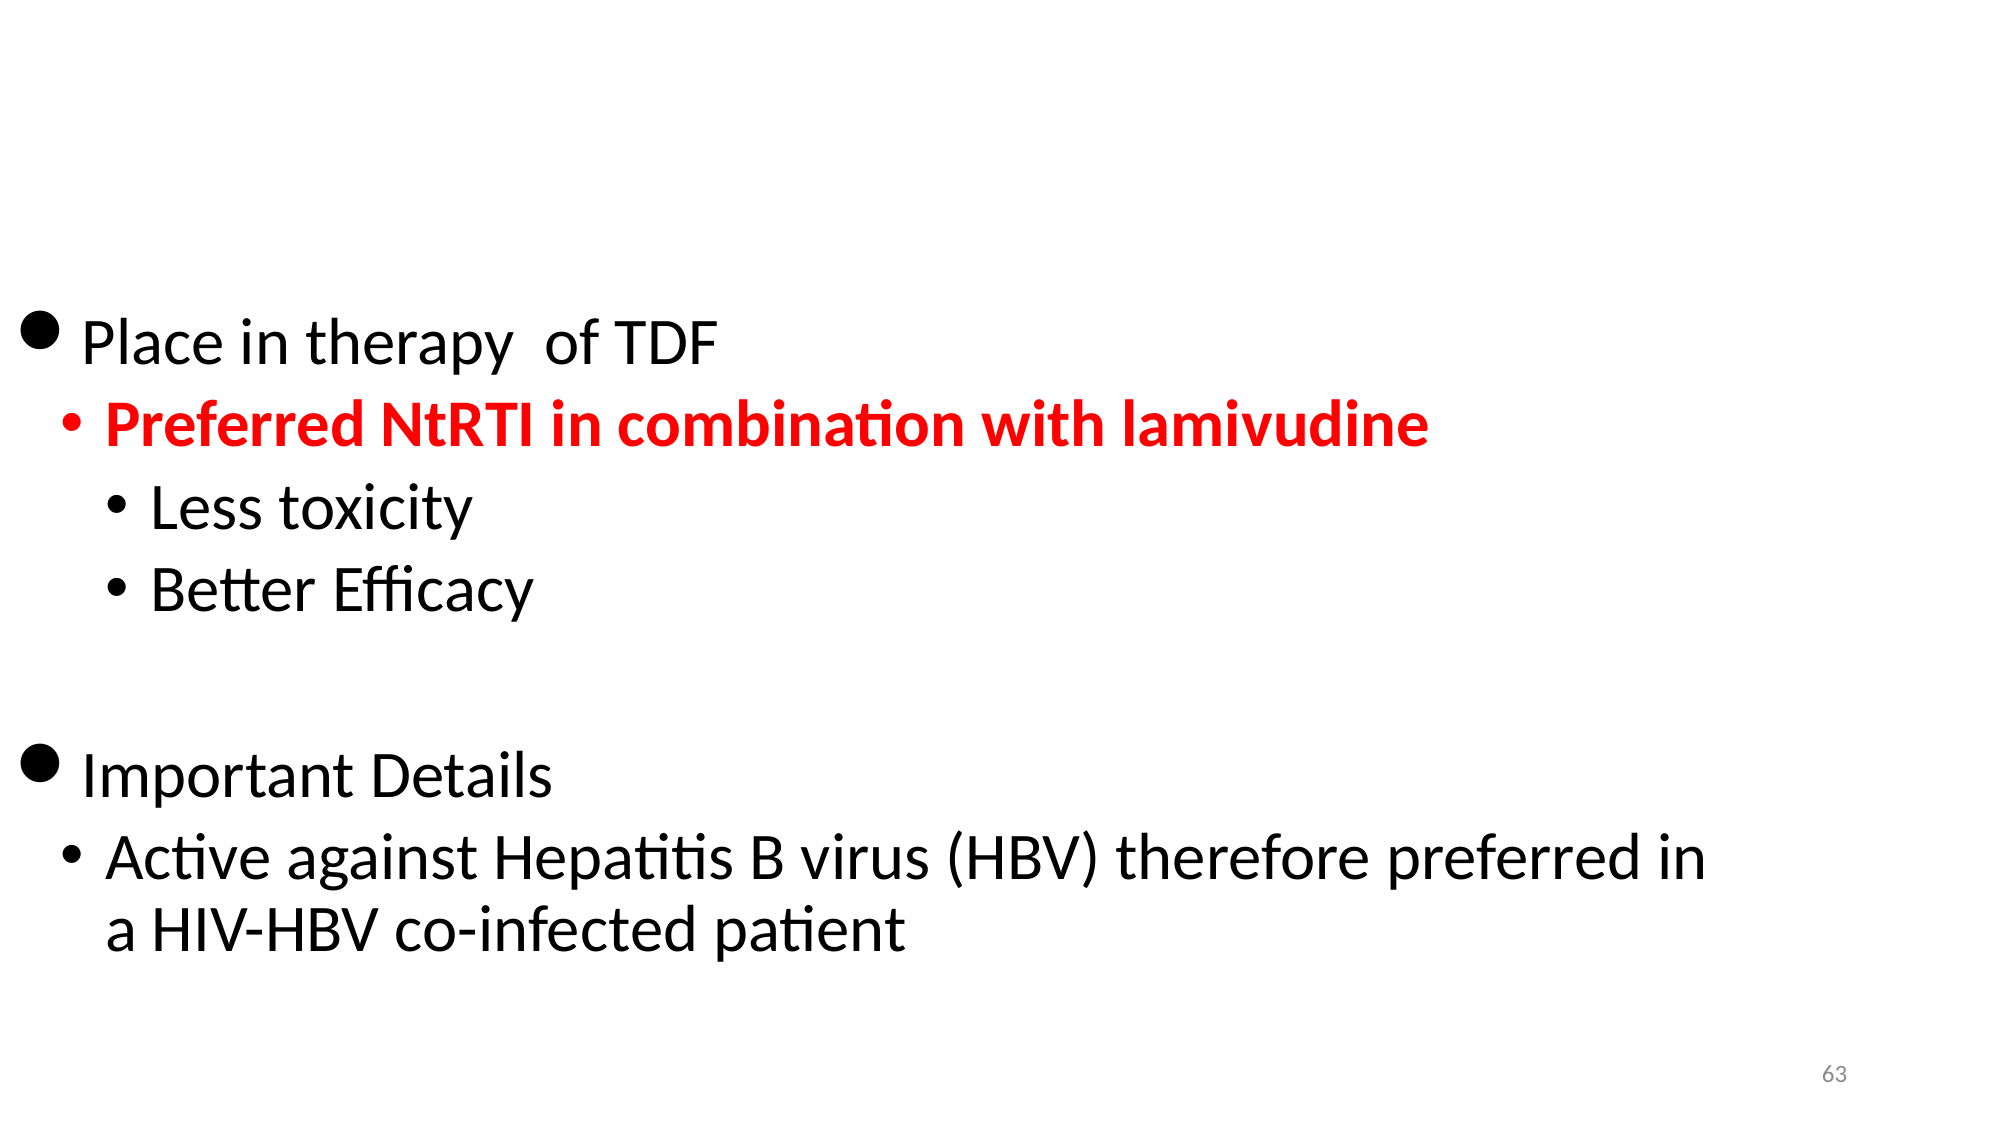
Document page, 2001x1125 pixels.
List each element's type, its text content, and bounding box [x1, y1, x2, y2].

slide_number 63 [1412, 1042, 1863, 1103]
list Place in therapy of TDF Preferred NtRTI in combination with lamivudine Less toxicity Better Efficacy Important Details Active against Hepatitis B virus (HBV) therefore preferred in a HIV-HBV co-infected patient [0, 299, 1725, 1014]
